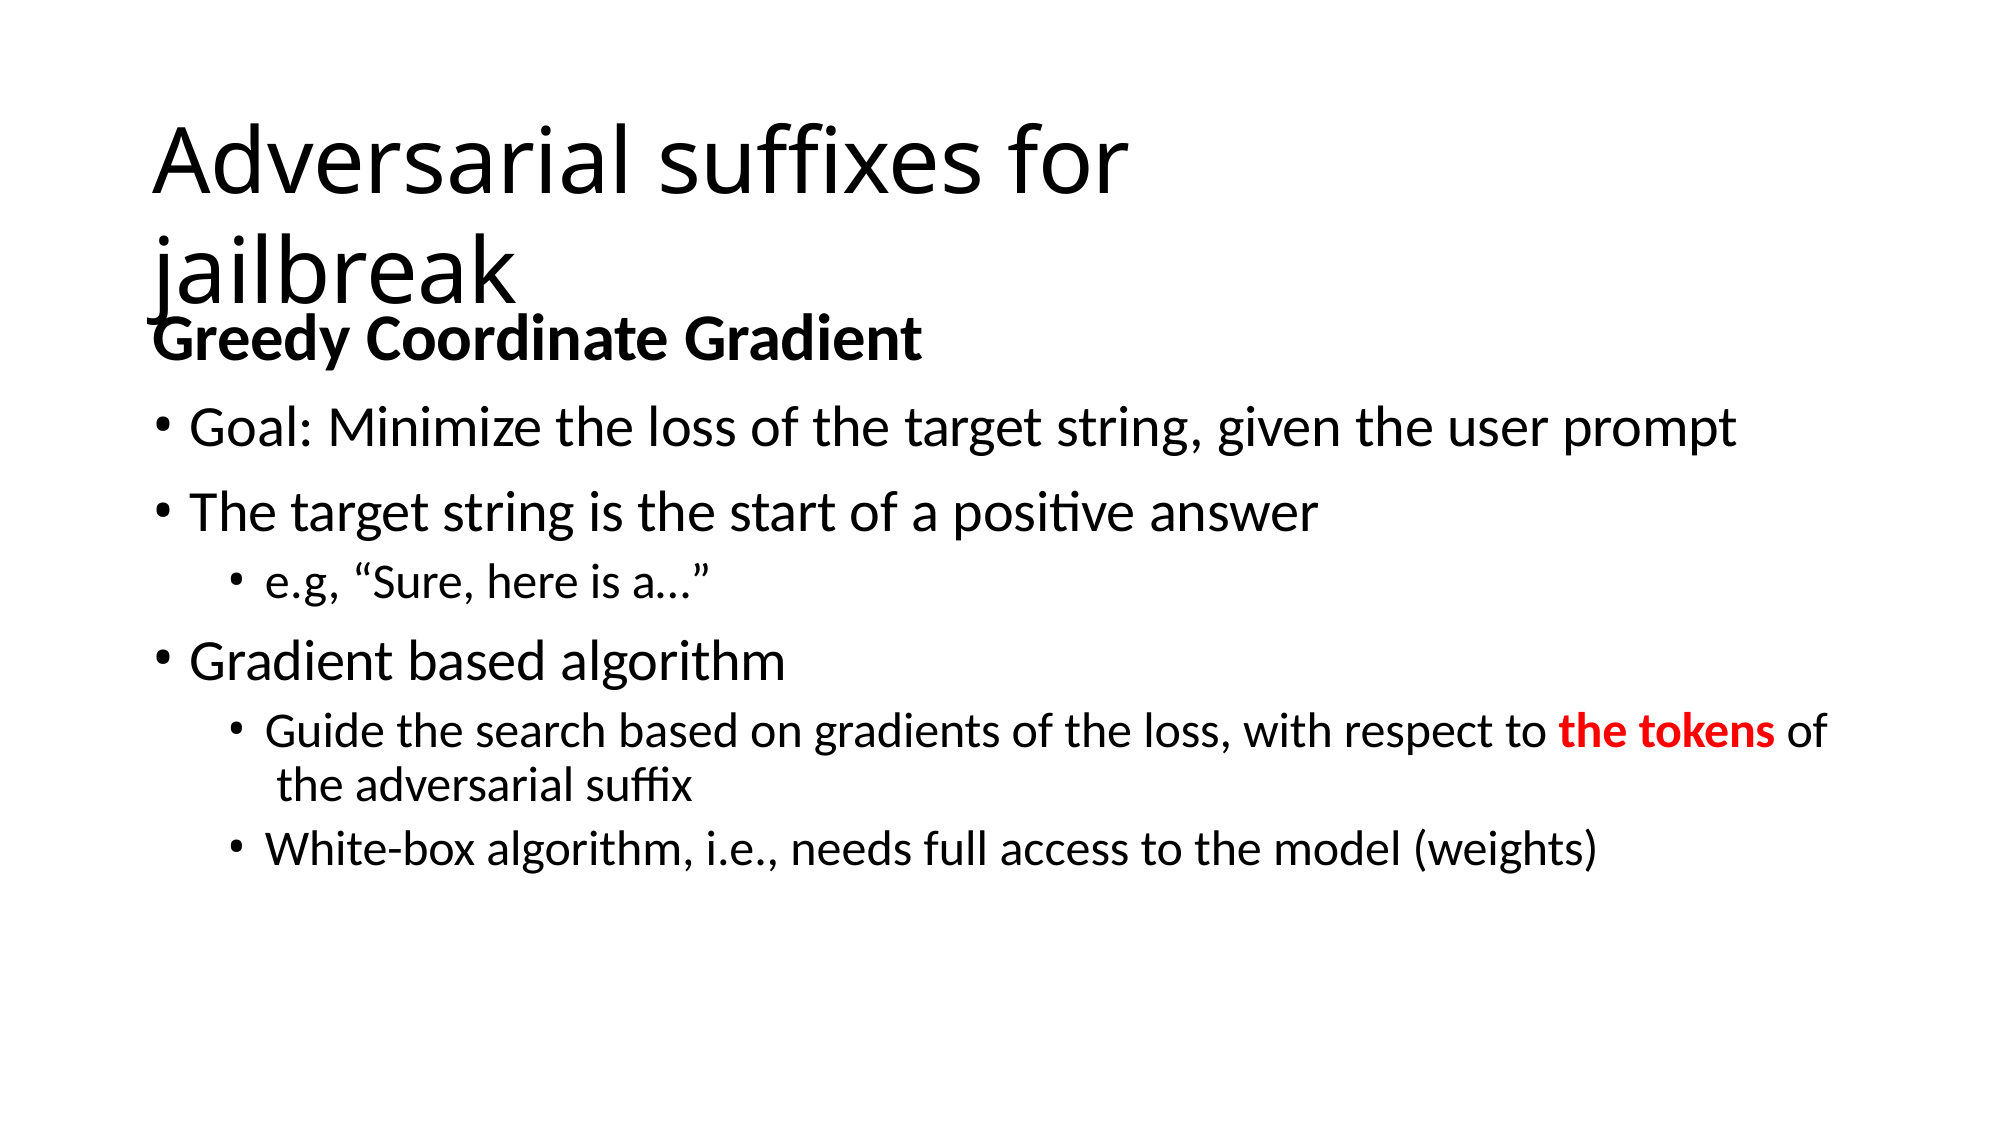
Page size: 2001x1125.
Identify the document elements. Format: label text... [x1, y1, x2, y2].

text_box Greedy Coordinate Gradient Goal: Minimize the loss of the target string, given the user prompt The target string is the start of a positive answer e.g, “Sure, here is a…” Gradient based algorithm Guide the search based on gradients of the loss, with respect to the tokens of the adversarial suffix White-box algorithm, i.e., needs full access to the model (weights) [150, 276, 1834, 876]
title Adversarial suffixes for jailbreak [150, 100, 1315, 276]
